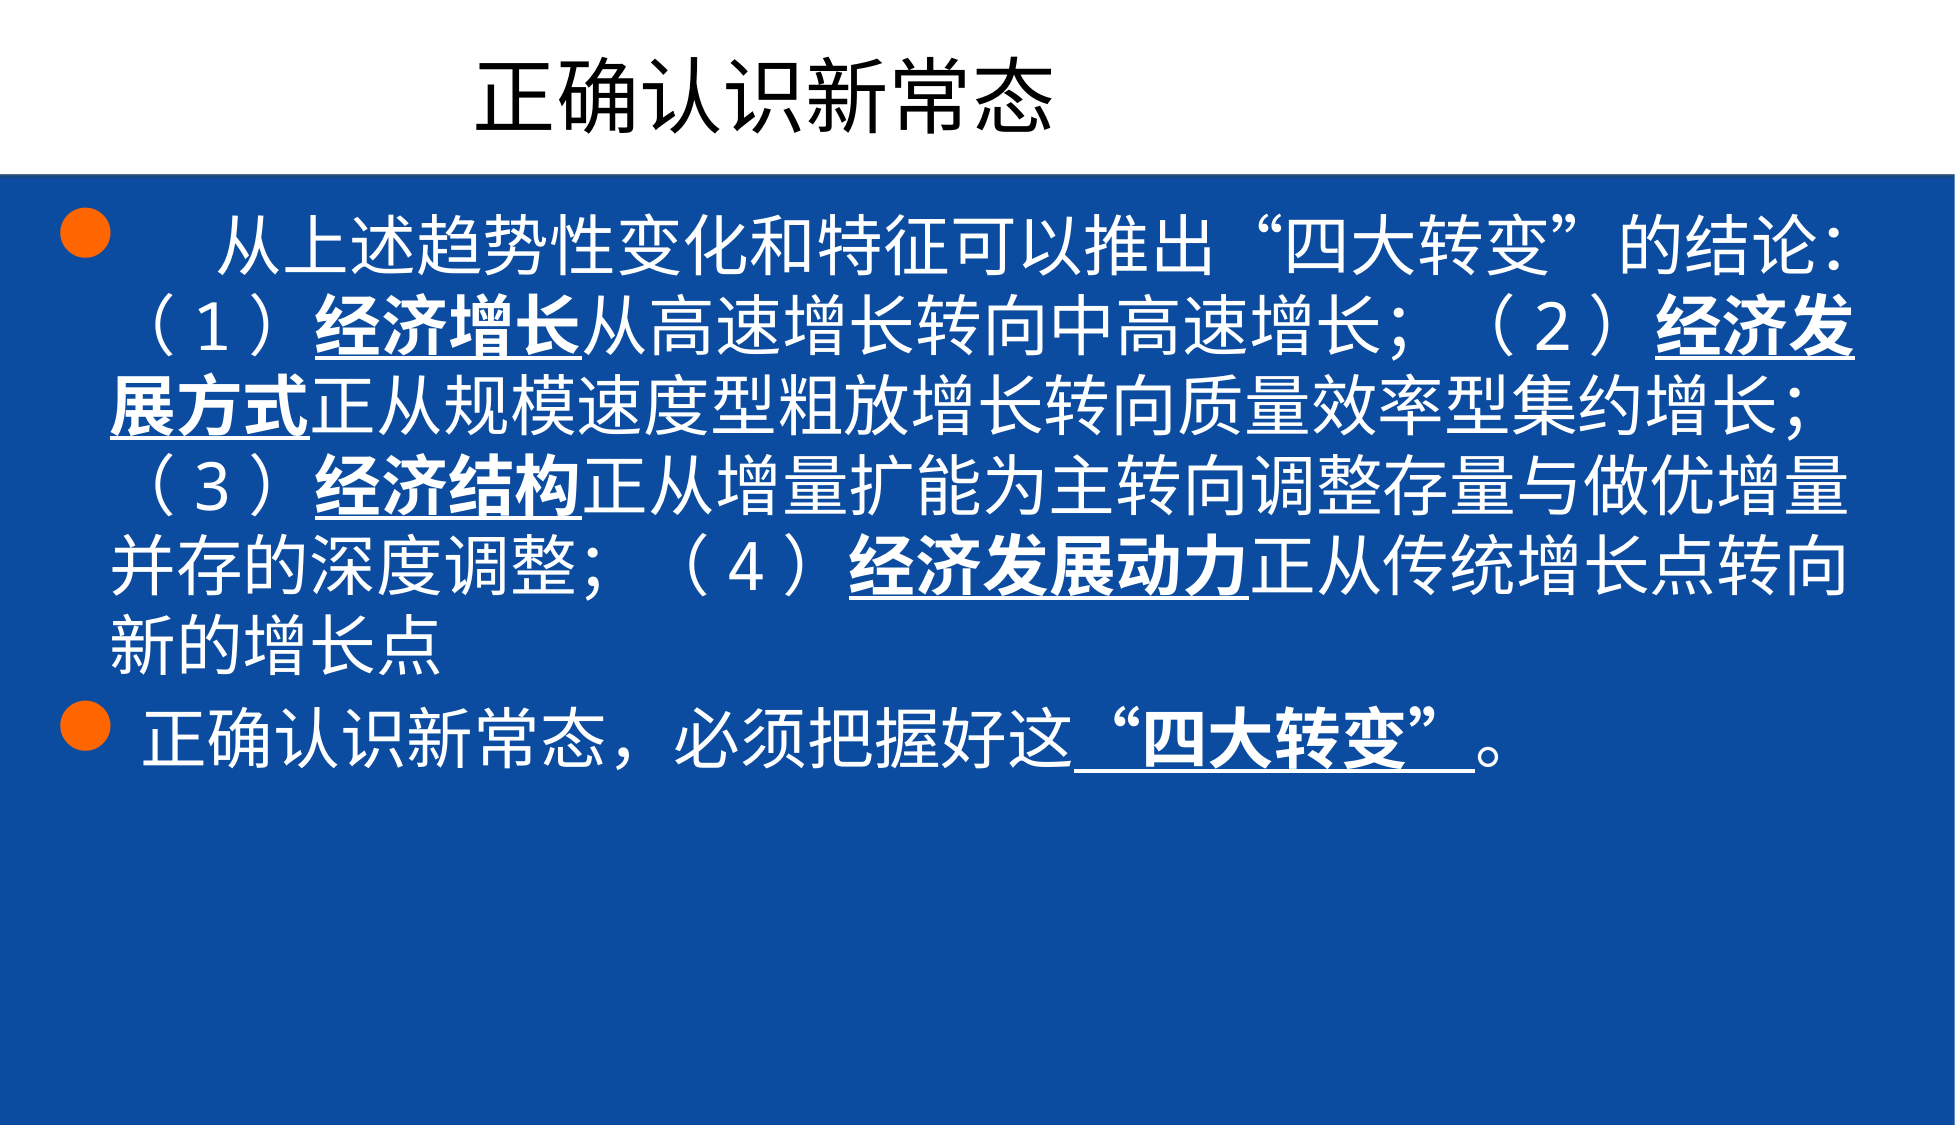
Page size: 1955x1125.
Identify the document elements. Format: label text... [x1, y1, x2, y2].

title 正确认识新常态 [0, 0, 1644, 188]
list 从上述趋势性变化和特征可以推出“四大转变”的结论：（1）经济增长从高速增长转向中高速增长；（2）经济发展方式正从规模速度型粗放增长转向质量效率型集约增长；（3）经济结构正从增量扩能为主转向调整存量与做优增量并存的深度调整；（4）经济发展动力正从传统增长点转向新的增长点 正确认识新常态，必须把握好这“四大转变”。 [38, 196, 1917, 1095]
picture [0, 174, 1955, 1125]
